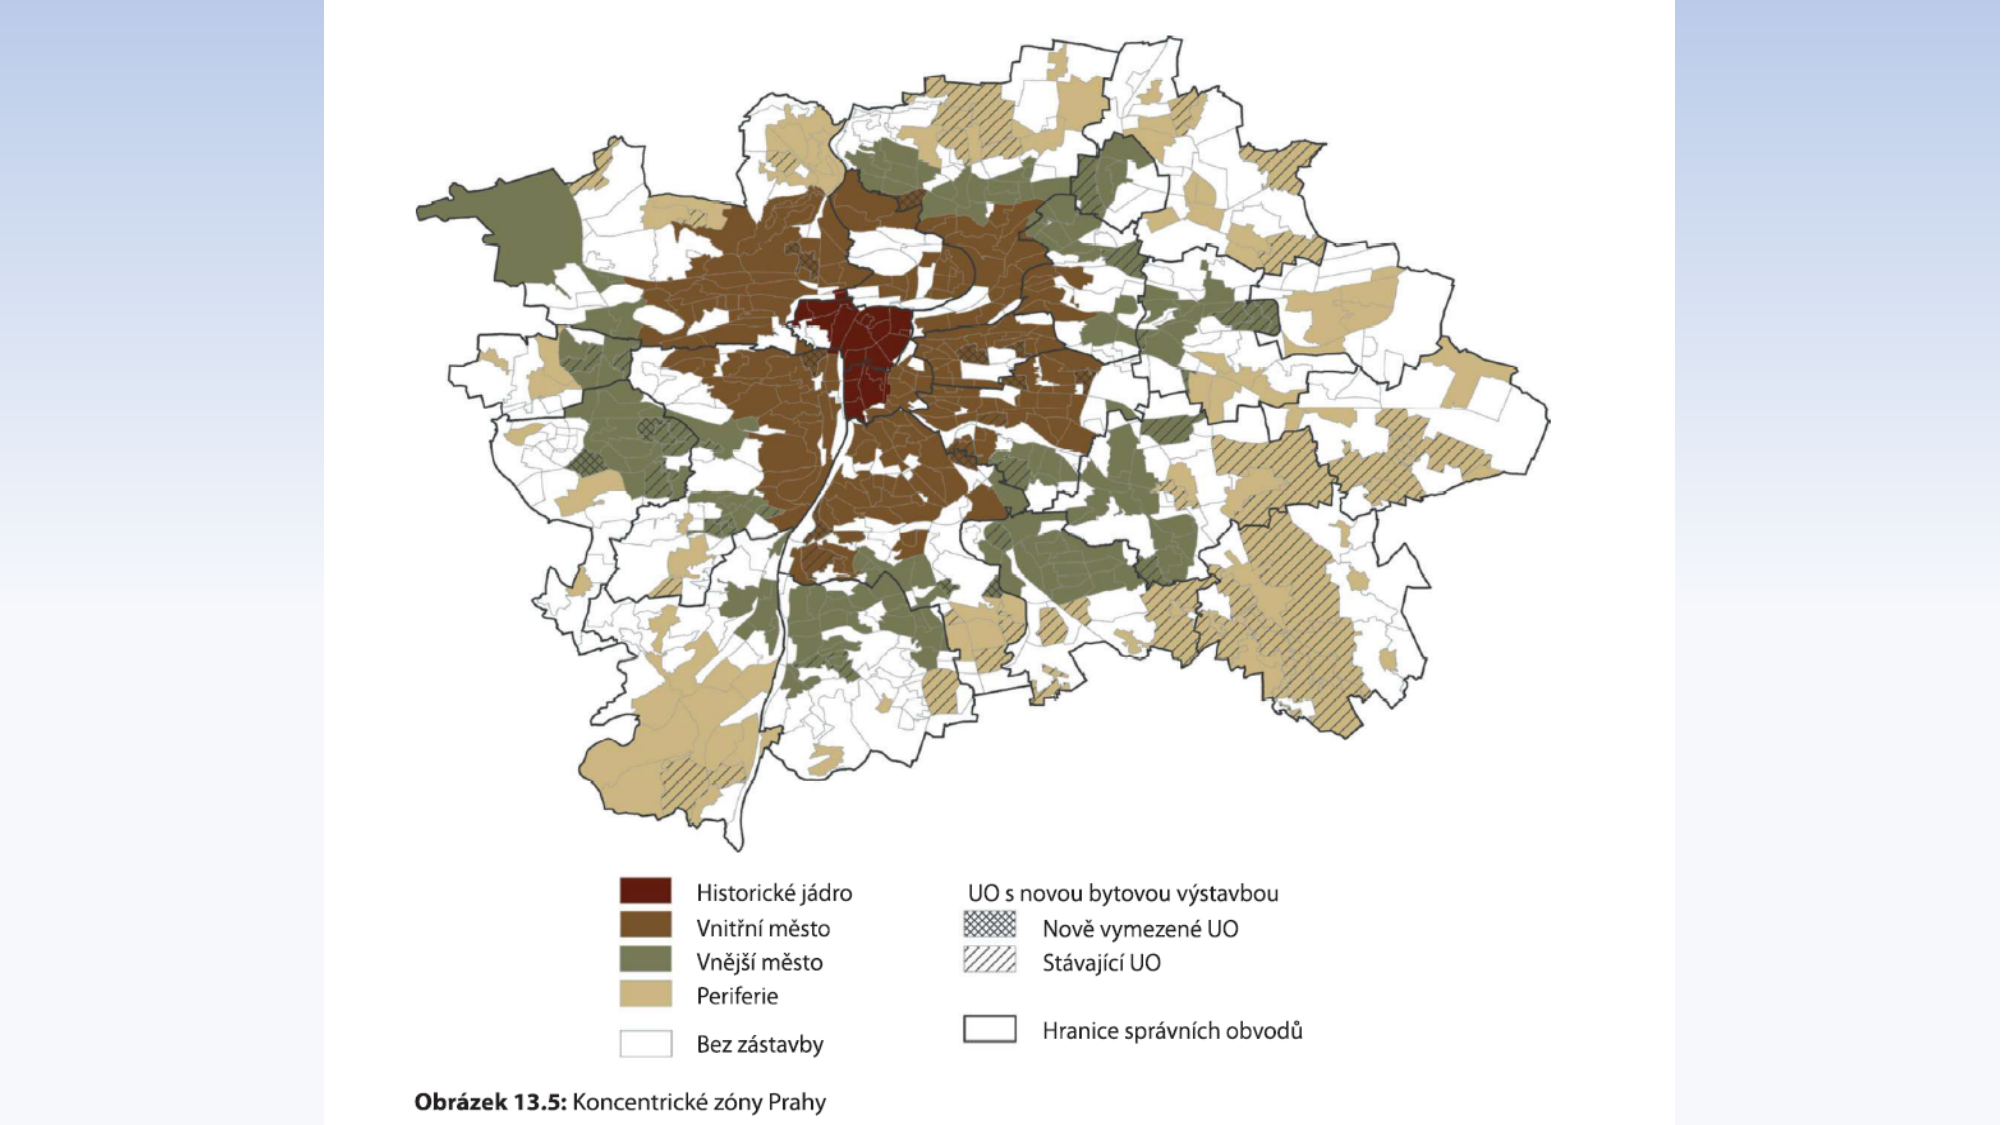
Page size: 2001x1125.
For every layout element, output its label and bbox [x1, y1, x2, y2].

picture [324, 0, 1675, 1125]
